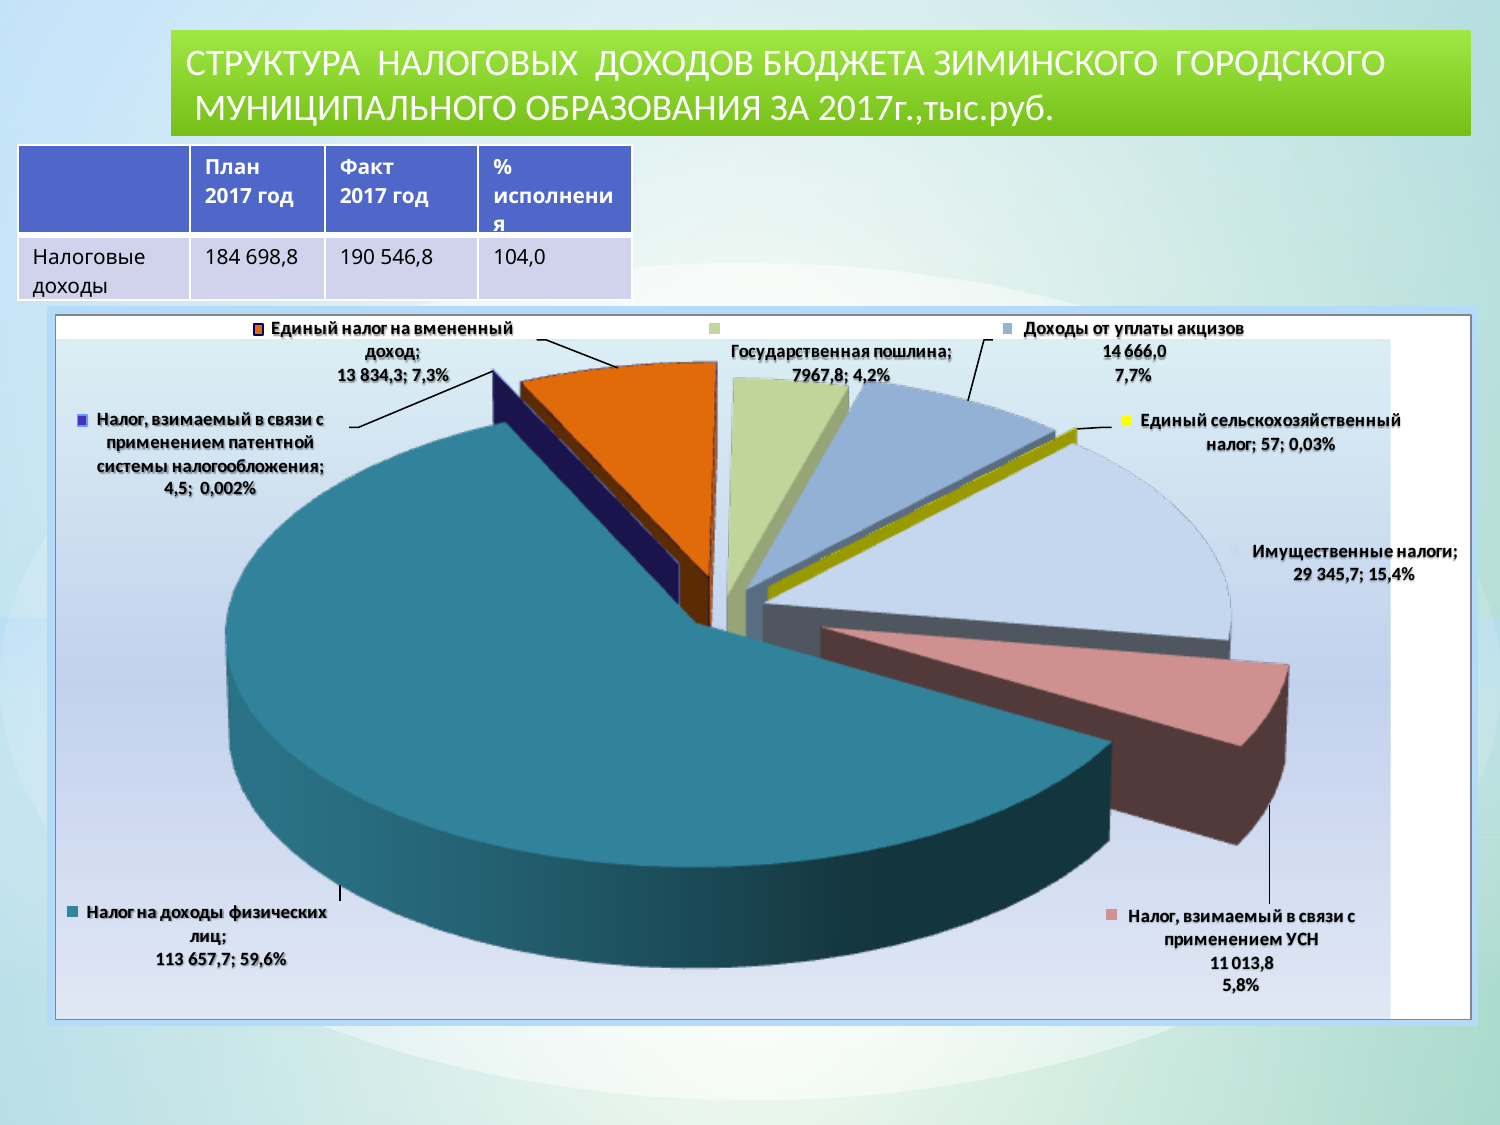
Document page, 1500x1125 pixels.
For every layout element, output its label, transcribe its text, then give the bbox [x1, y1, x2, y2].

table_cell 104,0 [479, 238, 631, 299]
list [46, 305, 1479, 1027]
table_header [19, 146, 189, 232]
table_cell 190 546,8 [326, 238, 477, 299]
table_cell 184 698,8 [191, 238, 324, 299]
table_header % исполнения [479, 146, 631, 232]
table_header План 2017 год [191, 146, 324, 232]
table_header Факт 2017 год [326, 146, 477, 232]
text_box СТРУКТУРА НАЛОГОВЫХ ДОХОДОВ БЮДЖЕТА ЗИМИНСКОГО ГОРОДСКОГО МУНИЦИПАЛЬНОГО ОБРАЗОВАНИЯ ЗА 2017г.,тыс.руб. [171, 30, 1471, 136]
table_cell Налоговые доходы [19, 238, 189, 299]
